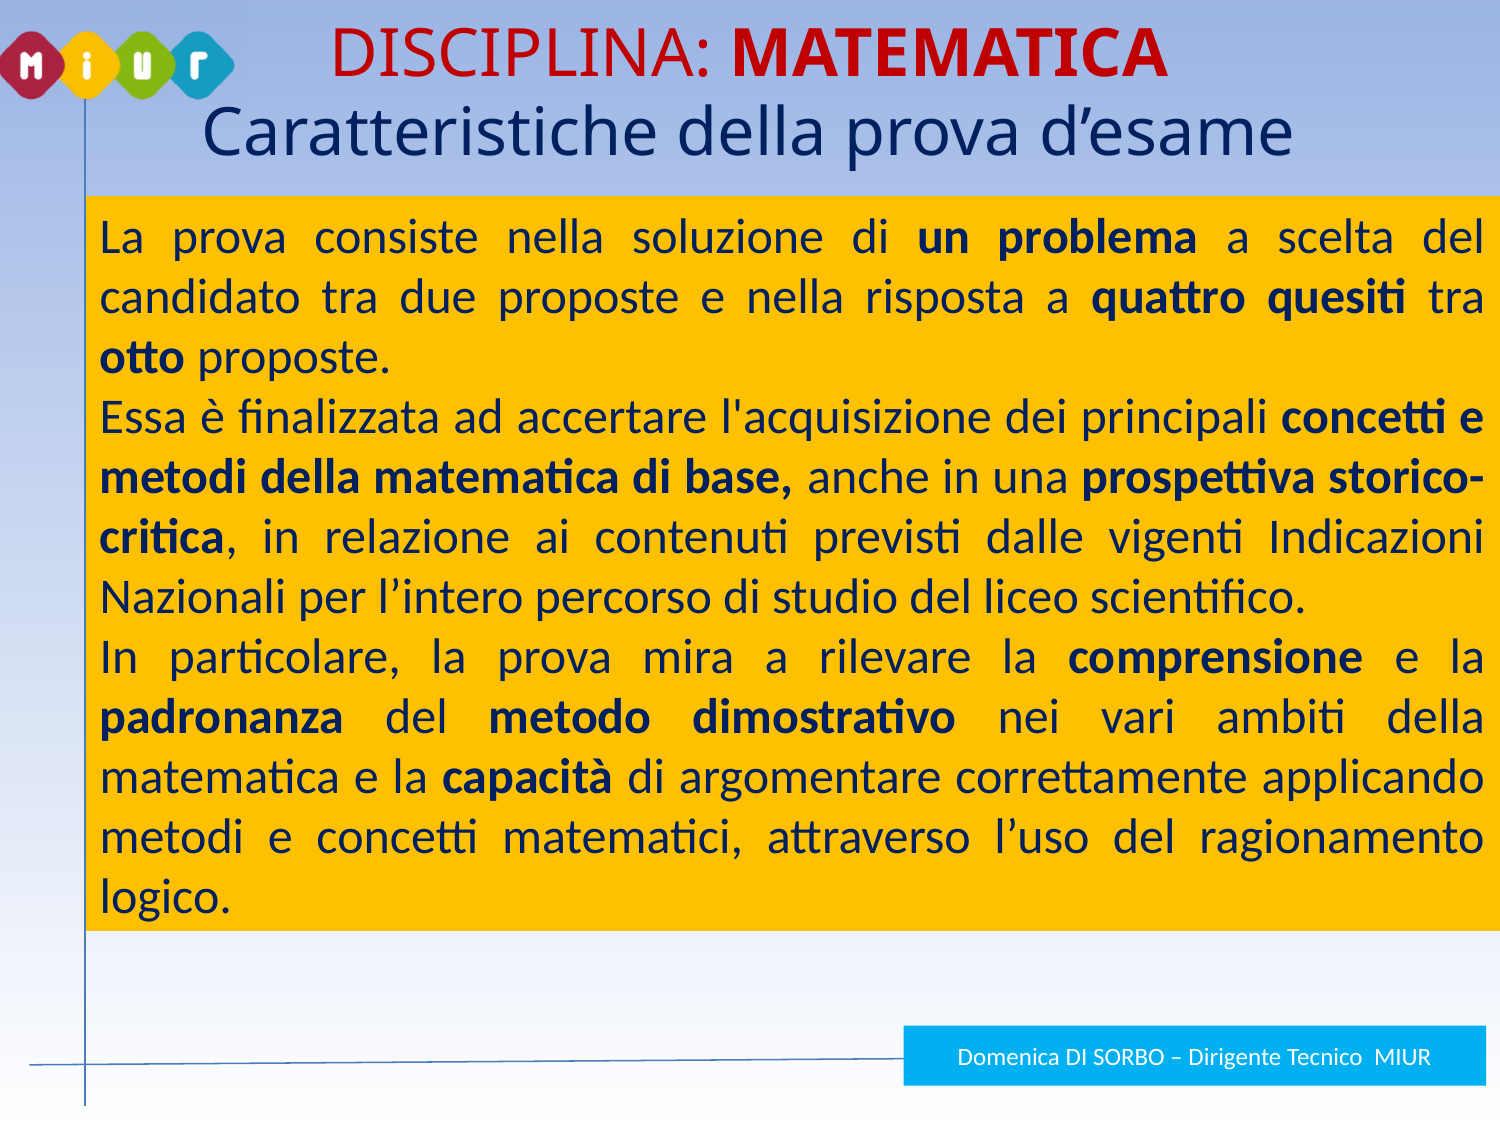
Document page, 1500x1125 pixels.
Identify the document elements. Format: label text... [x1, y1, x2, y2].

text_box La prova consiste nella soluzione di un problema a scelta del candidato tra due proposte e nella risposta a quattro quesiti tra otto proposte. Essa è finalizzata ad accertare l'acquisizione dei principali concetti e metodi della matematica di base, anche in una prospettiva storico-critica, in relazione ai contenuti previsti dalle vigenti Indicazioni Nazionali per l’intero percorso di studio del liceo scientifico. In particolare, la prova mira a rilevare la comprensione e la padronanza del metodo dimostrativo nei vari ambiti della matematica e la capacità di argomentare correttamente applicando metodi e concetti matematici, attraverso l’uso del ragionamento logico. [921, 196, 1500, 931]
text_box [0, 0, 918, 1107]
text_box DISCIPLINA: MATEMATICA Caratteristiche della prova d’esame [921, 1, 1500, 177]
footer Domenica DI SORBO – Dirigente Tecnico MIUR [921, 1025, 1487, 1086]
